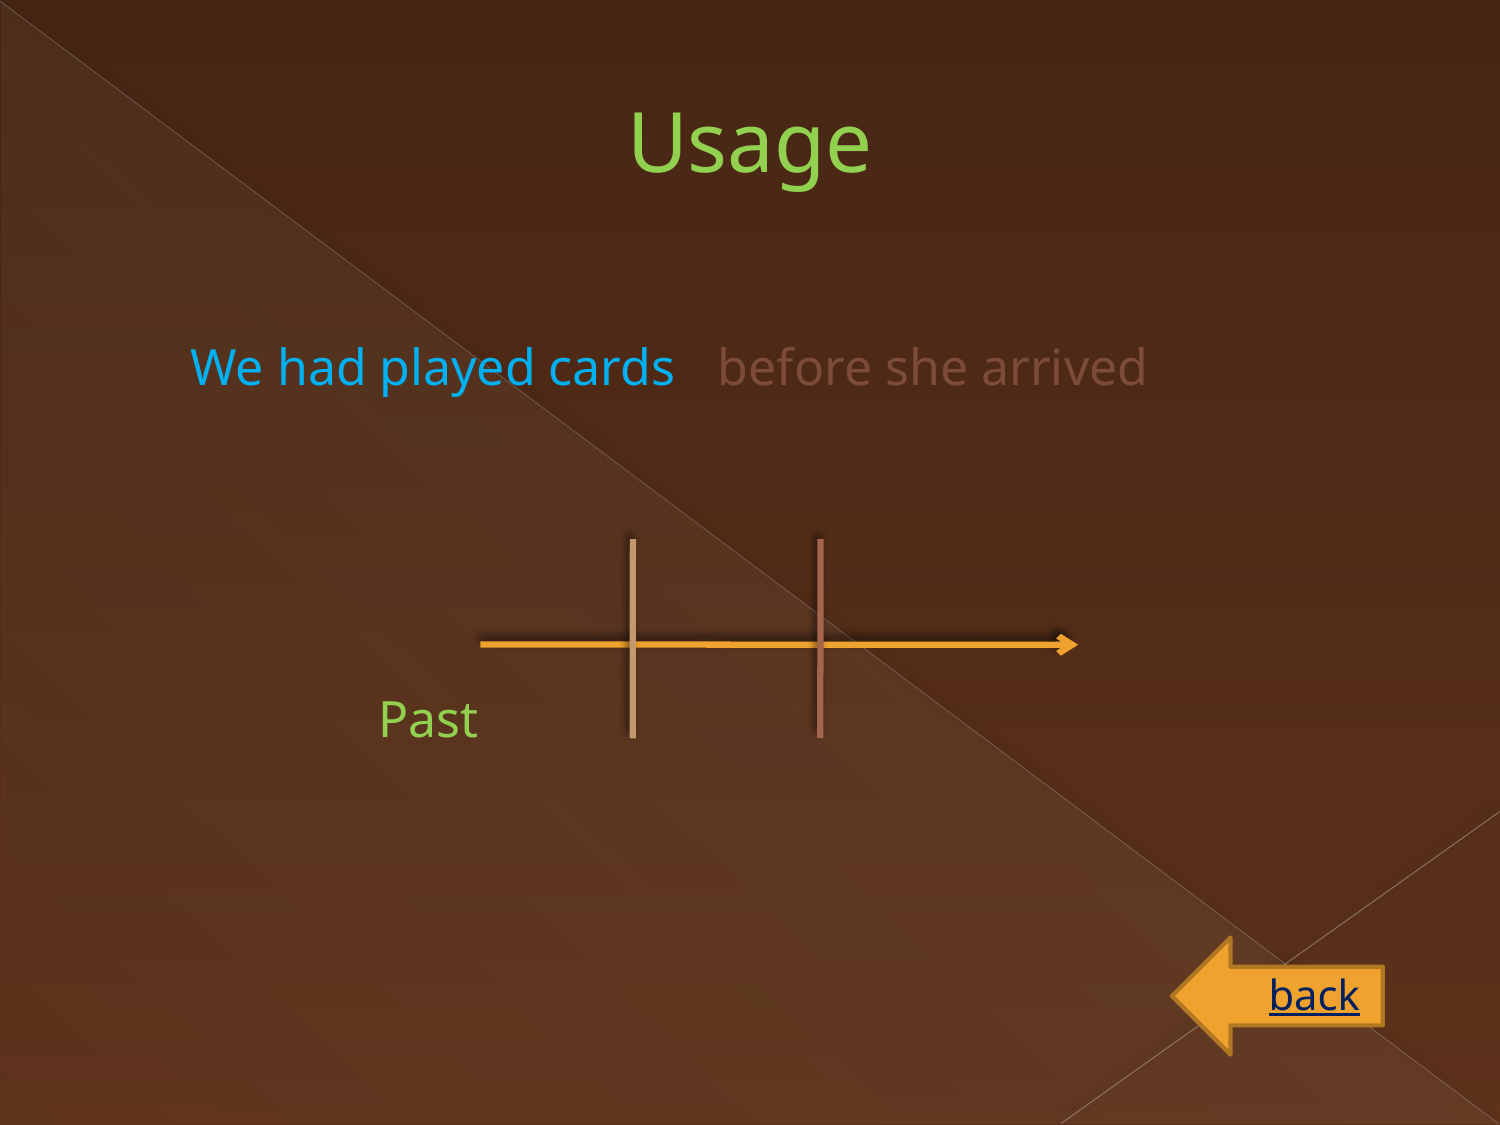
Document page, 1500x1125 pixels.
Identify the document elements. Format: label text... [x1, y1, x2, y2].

text_box [1169, 935, 1253, 1057]
text_box before she arrived [703, 328, 1243, 403]
text_box Usage [0, 82, 1500, 197]
text_box Past [363, 679, 504, 755]
text_box back [1253, 960, 1418, 1033]
text_box We had played cards [175, 328, 703, 403]
